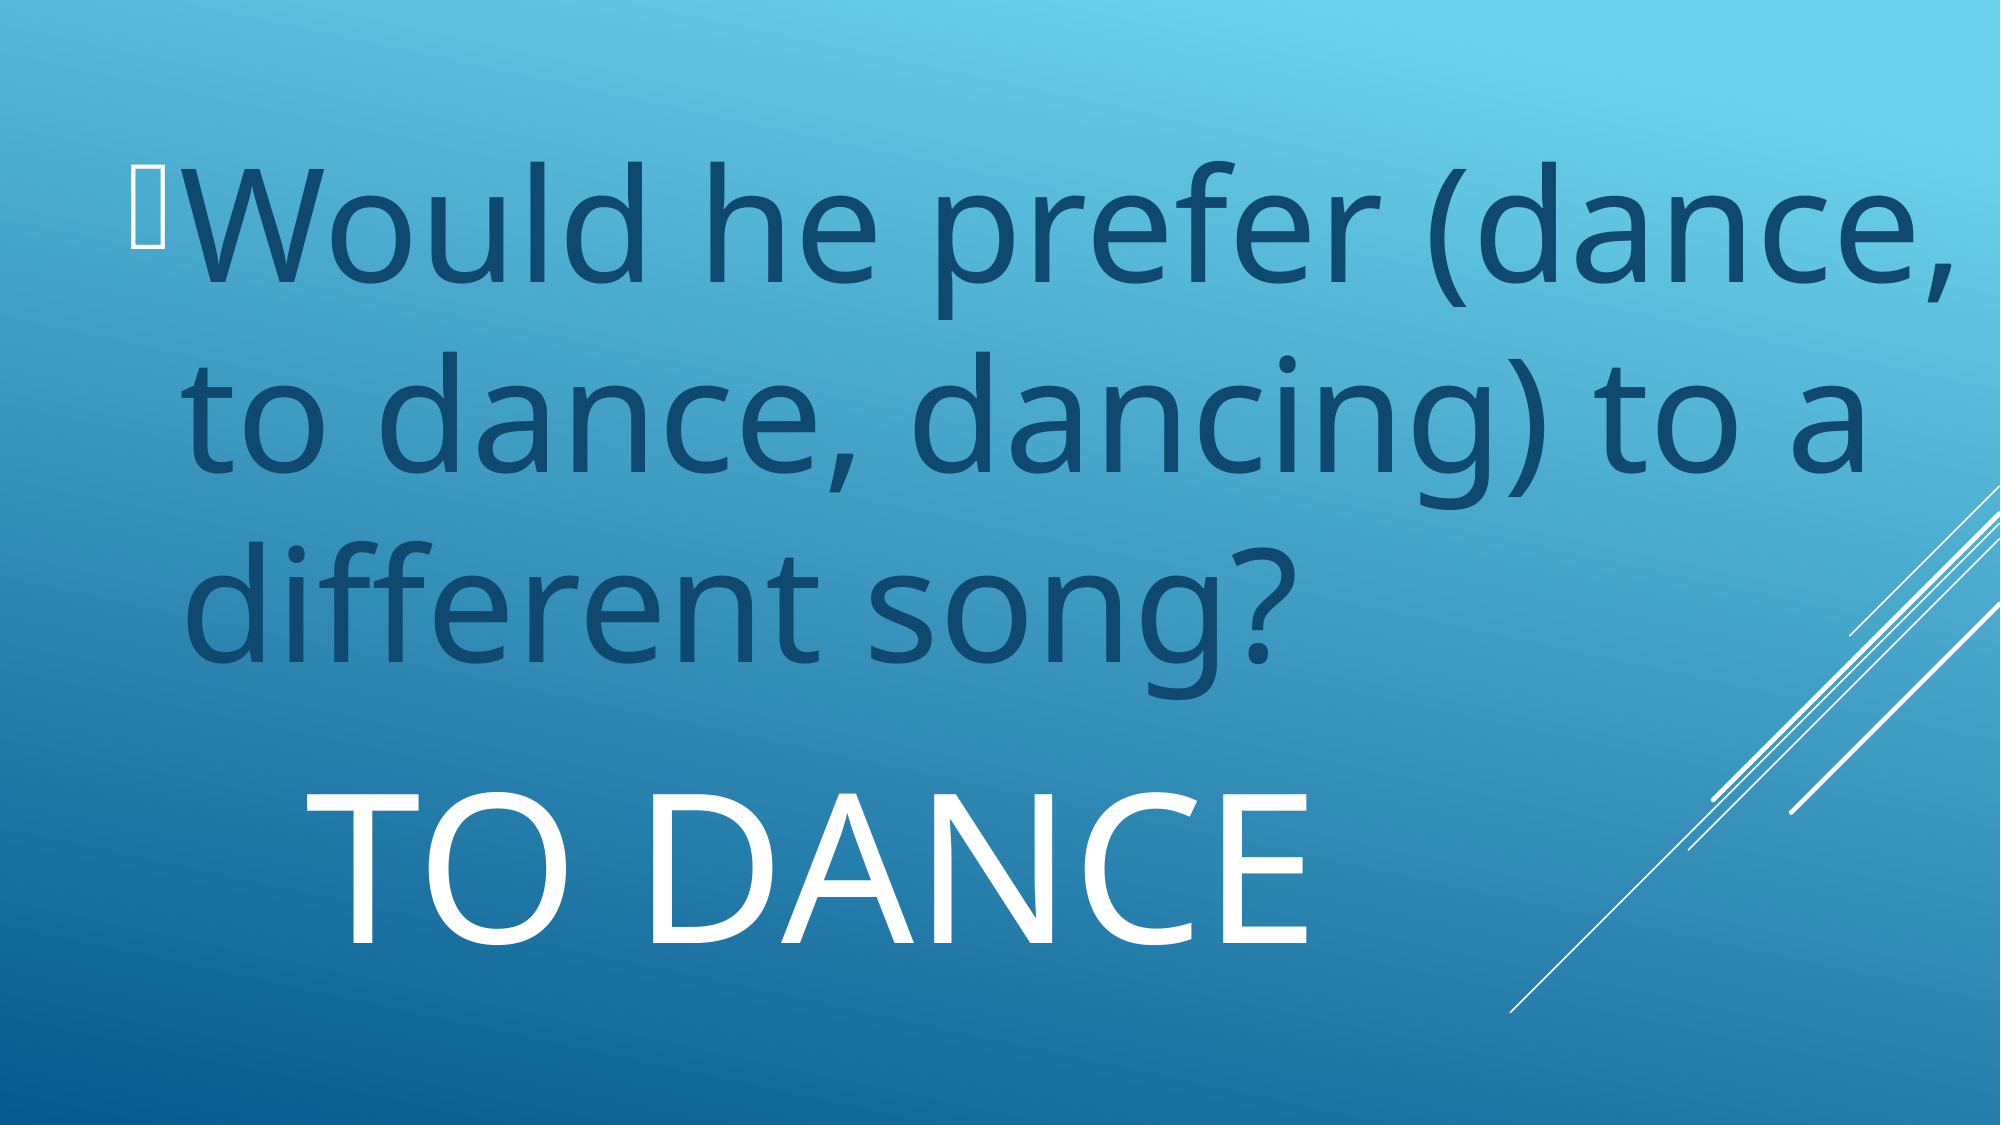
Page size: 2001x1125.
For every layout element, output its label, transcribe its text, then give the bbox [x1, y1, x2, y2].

title TO dance [112, 736, 1513, 984]
list Would he prefer (dance, to dance, dancing) to a different song? [112, 112, 2000, 706]
